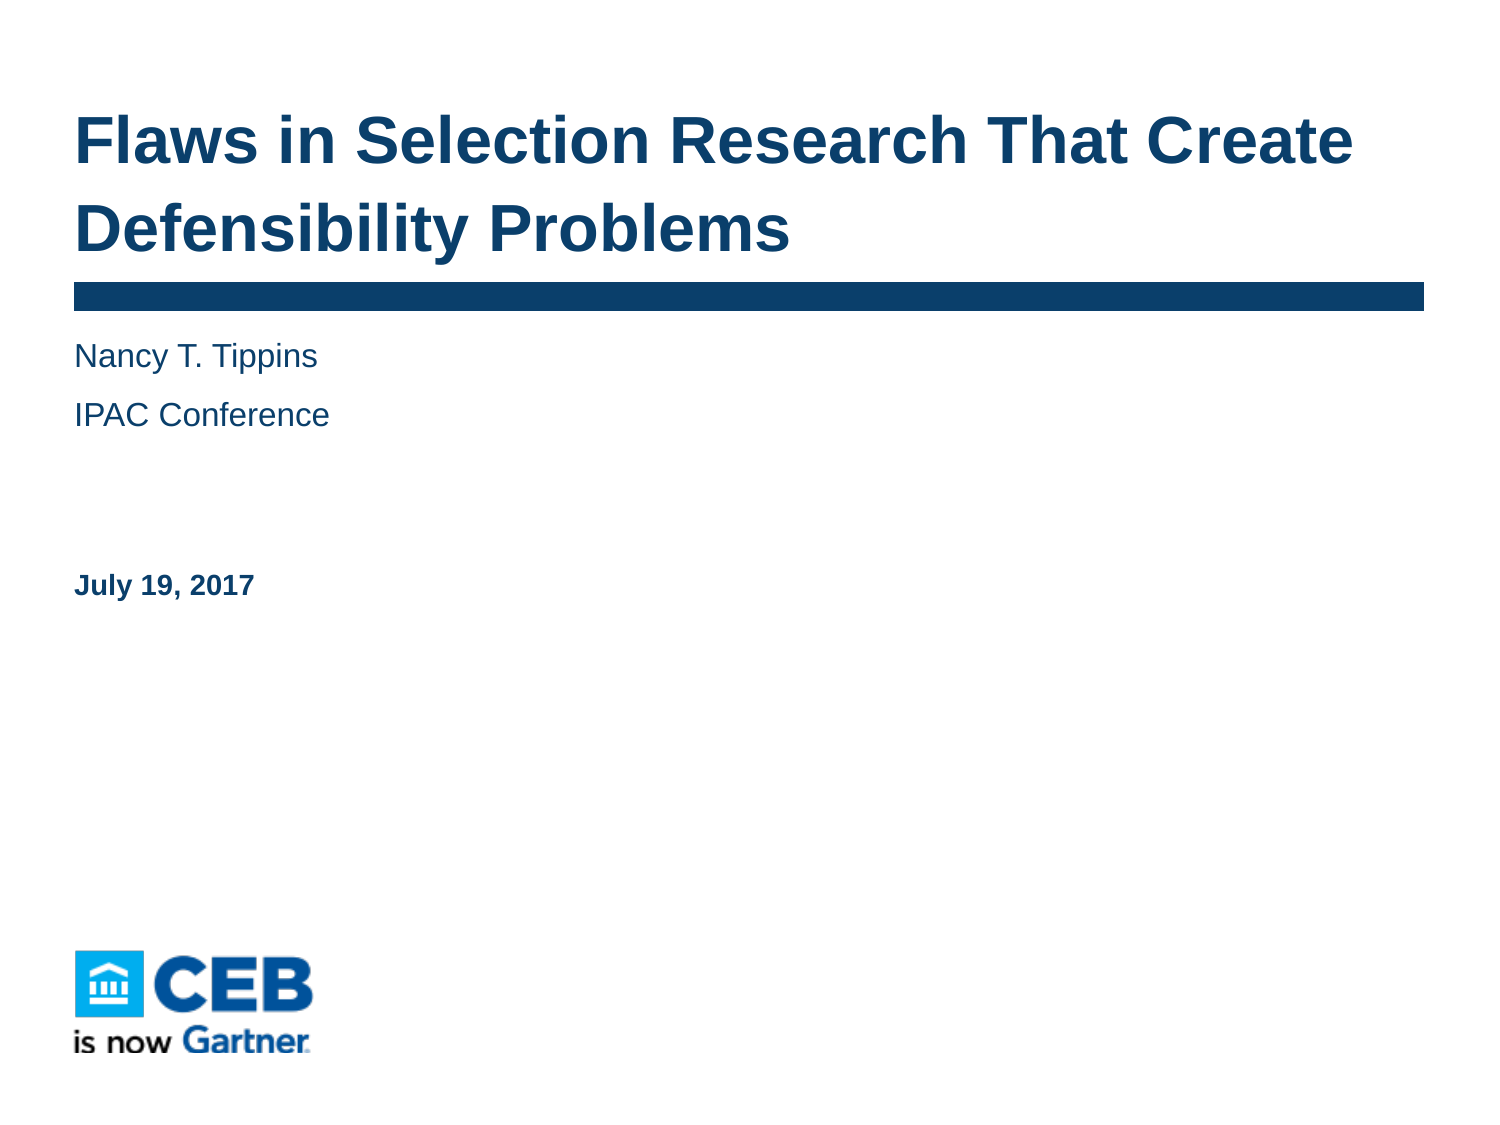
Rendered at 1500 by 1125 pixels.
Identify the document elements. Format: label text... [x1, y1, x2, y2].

list July 19, 2017 [74, 555, 1424, 598]
list Flaws in Selection Research That Create Defensibility Problems [74, 60, 1425, 281]
list Nancy T. Tippins IPAC Conference [74, 323, 1425, 446]
